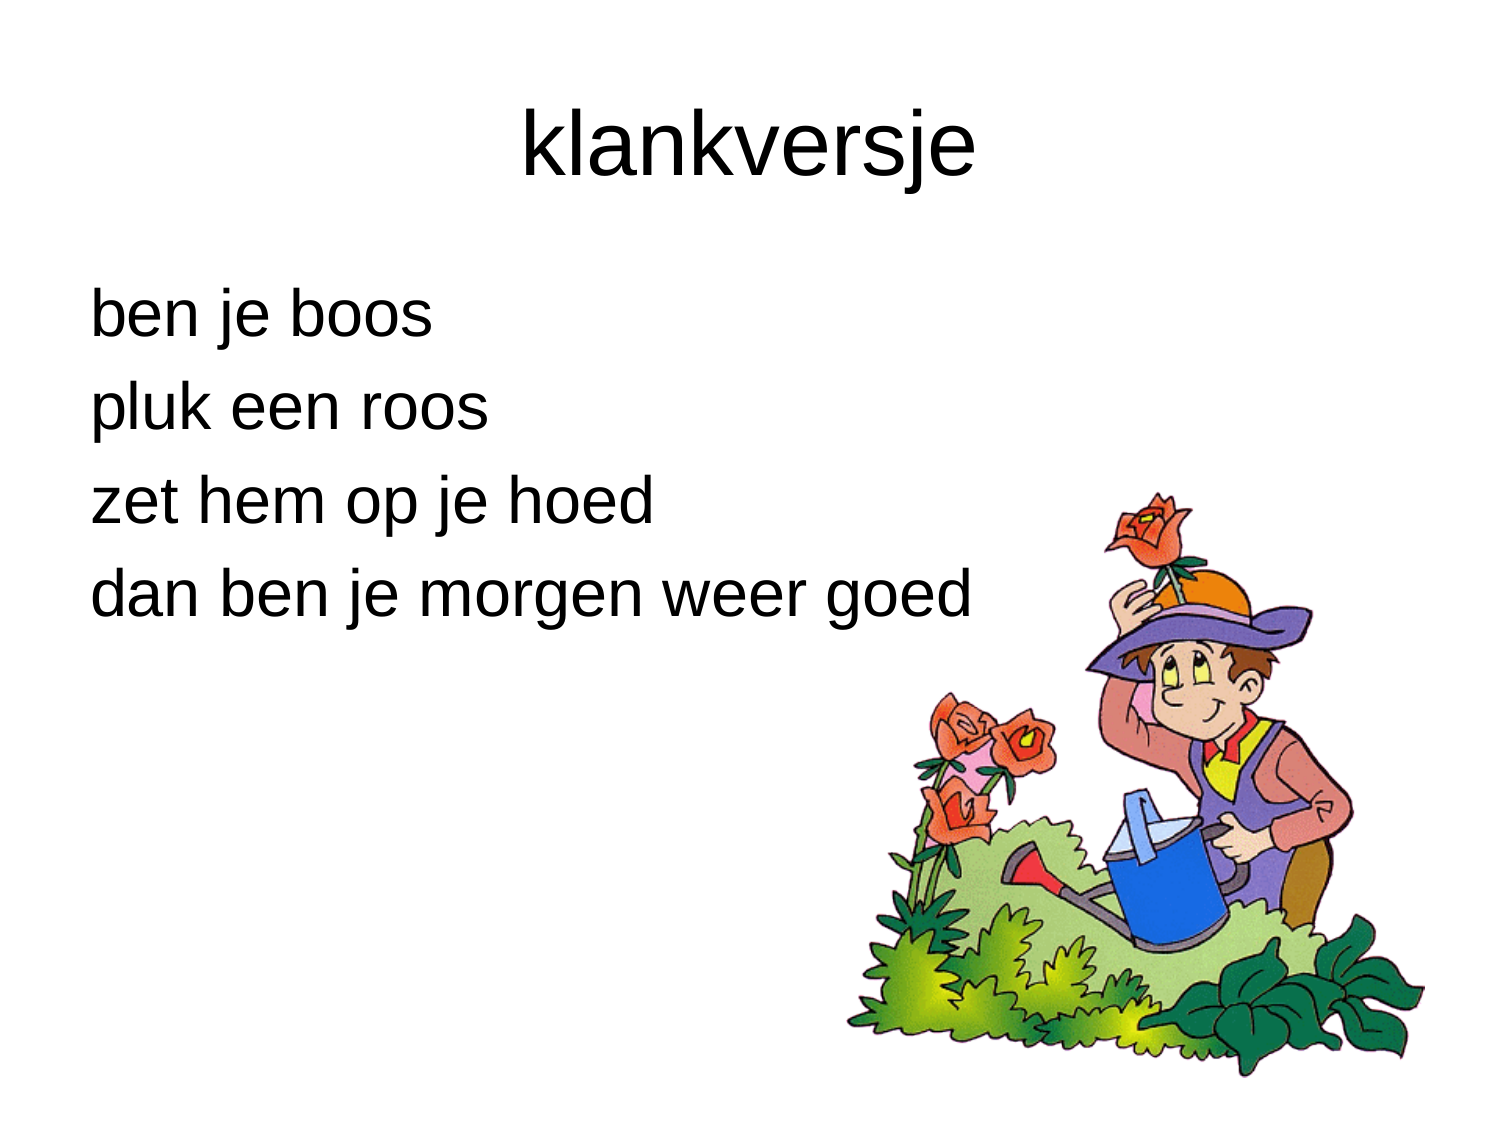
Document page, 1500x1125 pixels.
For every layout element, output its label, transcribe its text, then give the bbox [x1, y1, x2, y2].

title klankversje [74, 44, 1426, 233]
list ben je boos pluk een roos zet hem op je hoed dan ben je morgen weer goed [74, 262, 1426, 1006]
picture [846, 491, 1426, 1078]
